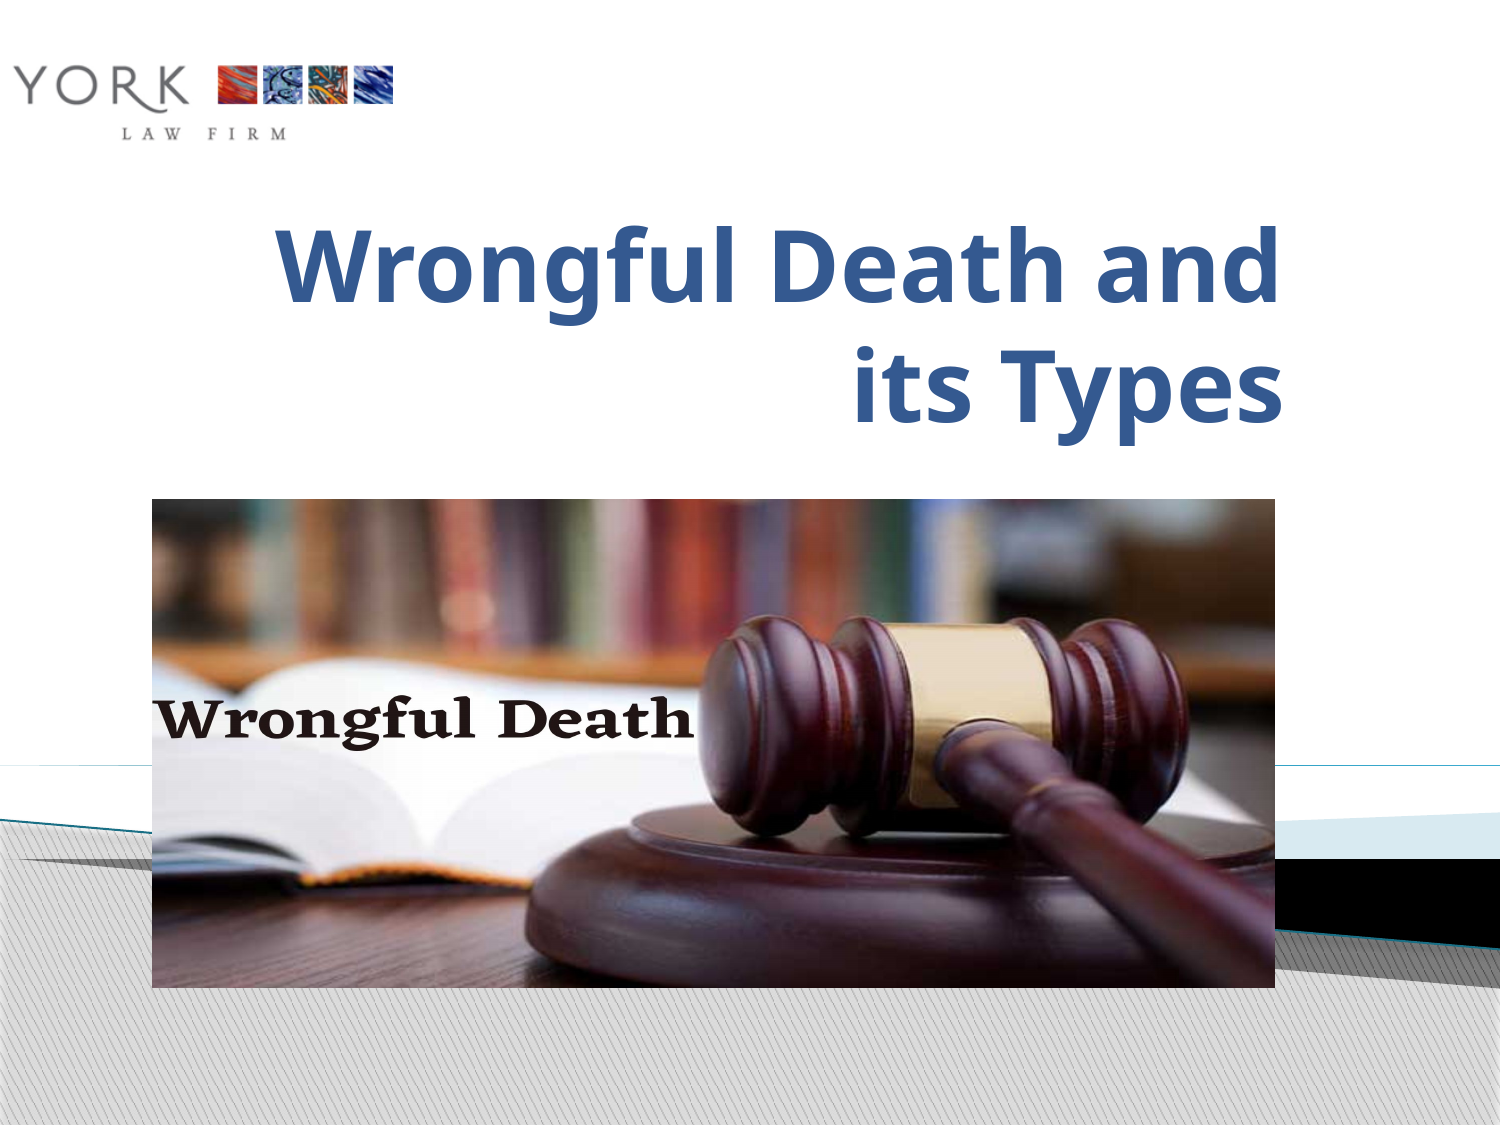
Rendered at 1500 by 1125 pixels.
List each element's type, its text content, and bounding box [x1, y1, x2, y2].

title Wrongful Death and its Types [112, 99, 1300, 450]
picture [0, 499, 1500, 989]
picture [0, 49, 393, 157]
